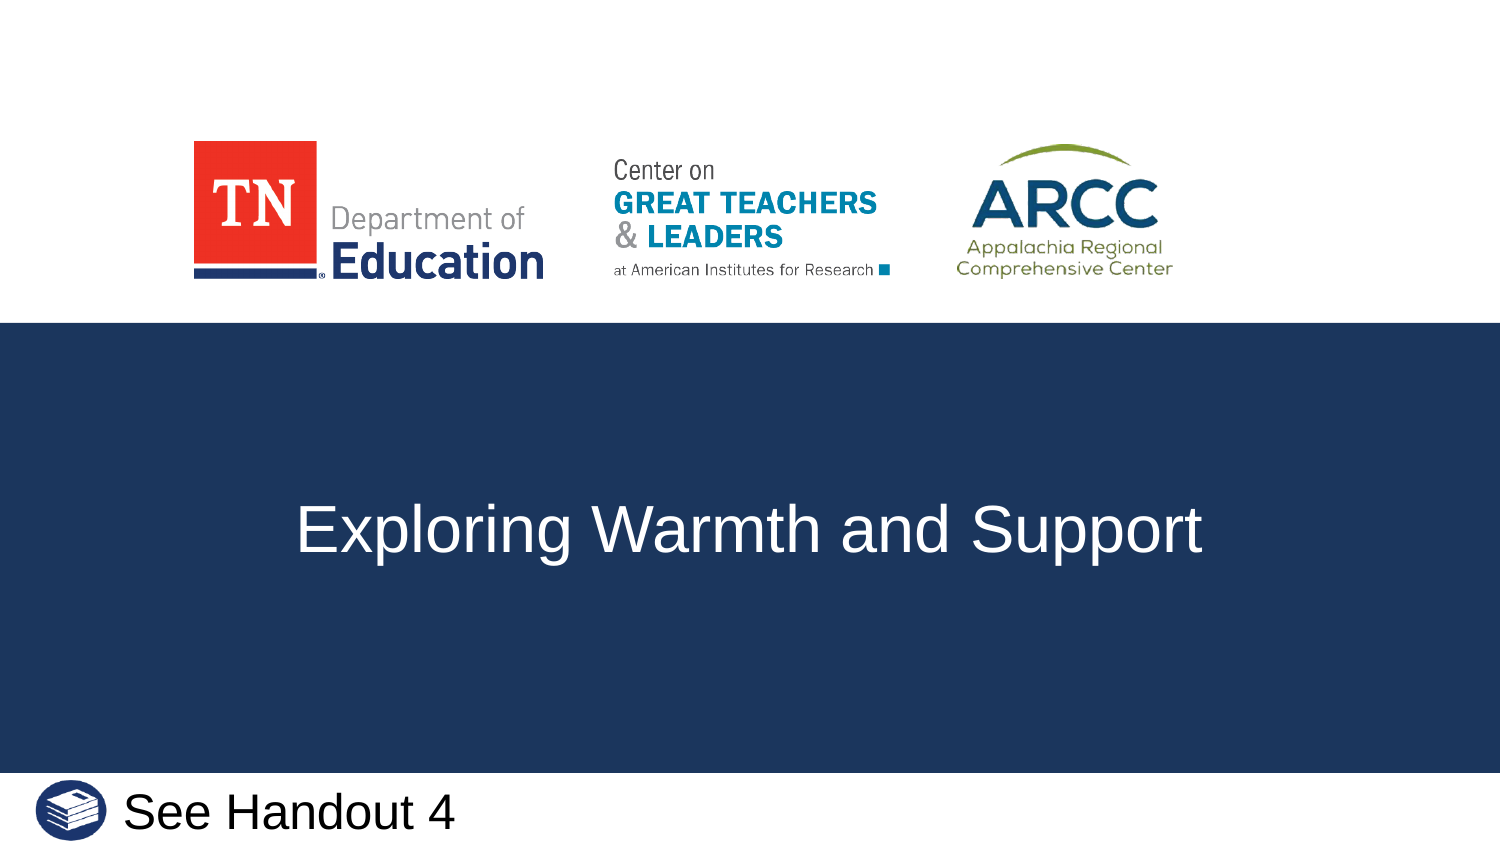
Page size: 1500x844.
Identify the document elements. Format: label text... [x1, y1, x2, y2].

picture [610, 155, 890, 279]
picture [957, 144, 1173, 279]
subtitle Exploring Warmth and Support [225, 478, 1275, 694]
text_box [0, 772, 504, 844]
picture [194, 141, 543, 279]
